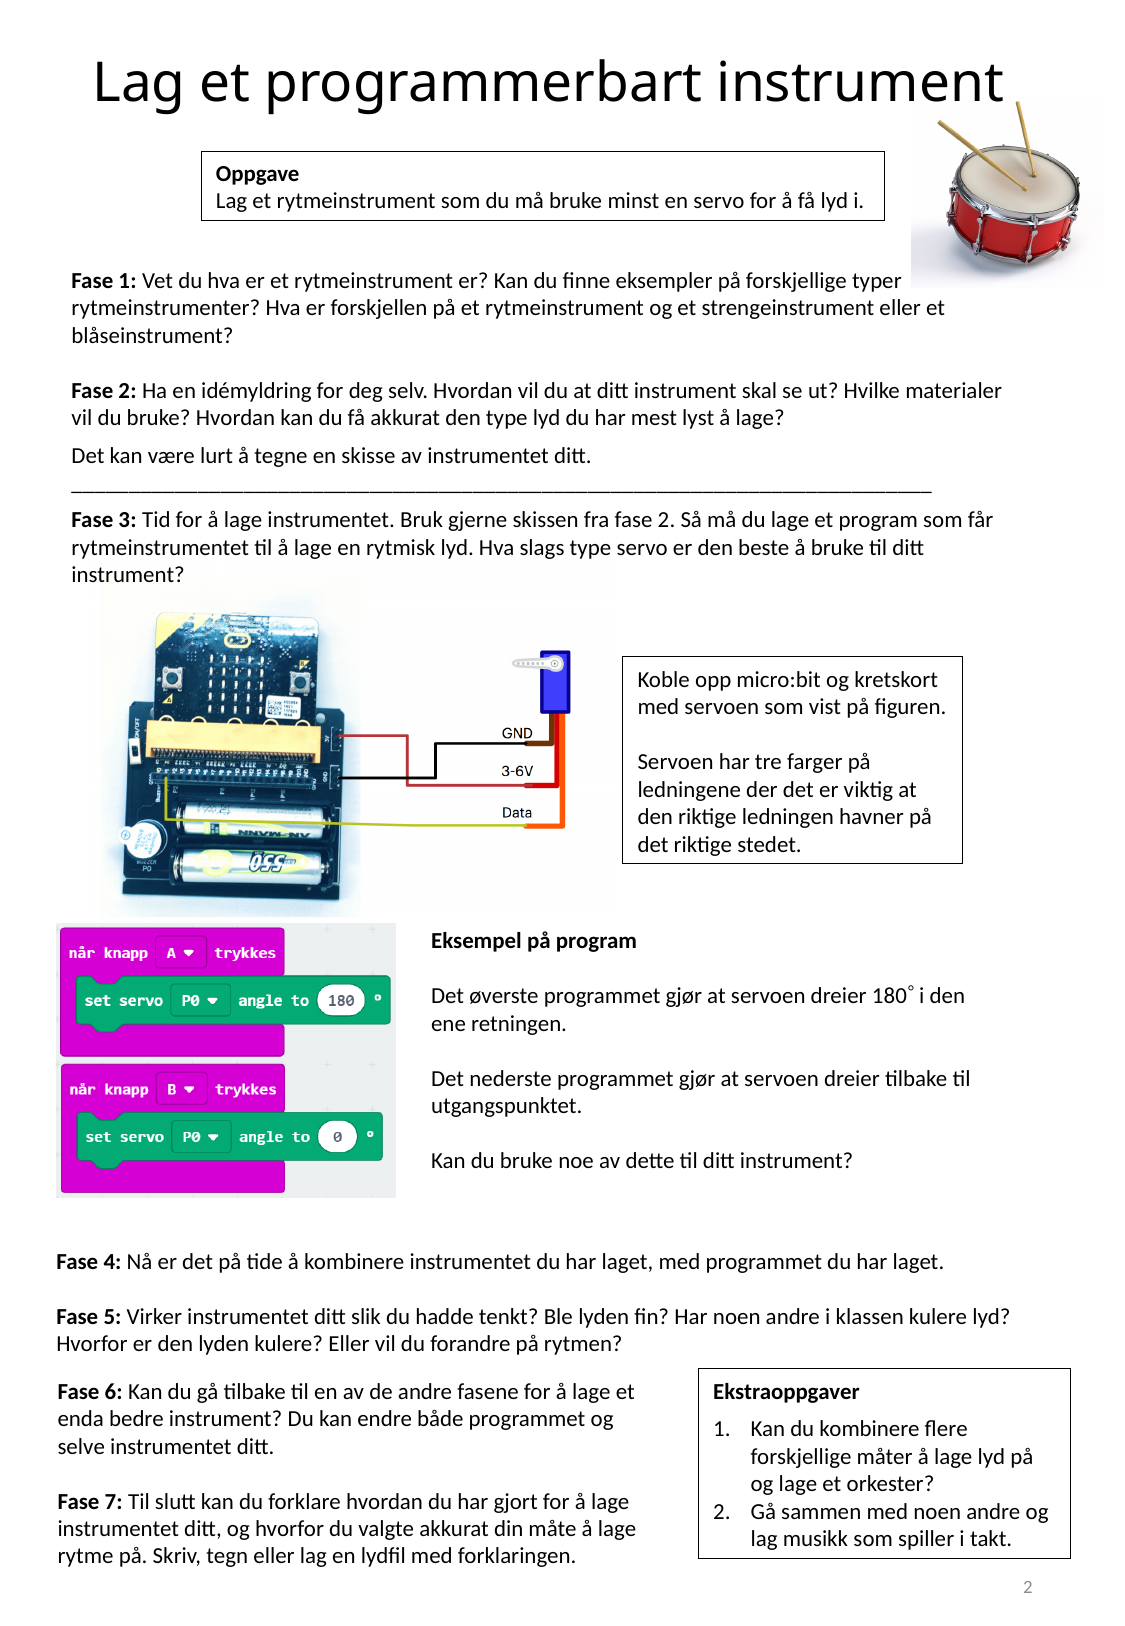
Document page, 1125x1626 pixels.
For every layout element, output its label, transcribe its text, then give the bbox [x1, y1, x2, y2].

text_box Fase 6: Kan du gå tilbake til en av de andre fasene for å lage et enda bedre instrument? Du kan endre både programmet og selve instrumentet ditt. Fase 7: Til slutt kan du forklare hvordan du har gjort for å lage instrumentet ditt, og hvorfor du valgte akkurat din måte å lage rytme på. Skriv, tegn eller lag en lydfil med forklaringen. [42, 1368, 658, 1576]
text_box Oppgave Lag et rytmeinstrument som du må bruke minst en servo for å få lyd i. [201, 151, 885, 221]
text_box Fase 1: Vet du hva er et rytmeinstrument er? Kan du finne eksempler på forskjellige typer rytmeinstrumenter? Hva er forskjellen på et rytmeinstrument og et strengeinstrument eller et blåseinstrument? Fase 2: Ha en idémyldring for deg selv. Hvordan vil du at ditt instrument skal se ut? Hvilke materialer vil du bruke? Hvordan kan du få akkurat den type lyd du har mest lyst å lage? Det kan være lurt å tegne en skisse av instrumentet ditt. ___________________________________________________________________________ Fase 3: Tid for å lage instrumentet. Bruk gjerne skissen fra fase 2. Så må du lage et program som får rytmeinstrumentet til å lage en rytmisk lyd. Hva slags type servo er den beste å bruke til ditt instrument? [56, 258, 1029, 595]
slide_number 2 [794, 1542, 1048, 1625]
text_box Ekstraoppgaver Kan du kombinere flere forskjellige måter å lage lyd på og lage et orkester? Gå sammen med noen andre og lag musikk som spiller i takt. [698, 1368, 1071, 1559]
text_box Eksempel på program Det øverste programmet gjør at servoen dreier 180 i den ene retningen. Det nederste programmet gjør at servoen dreier tilbake til utgangspunktet. Kan du bruke noe av dette til ditt instrument? [416, 918, 1003, 1181]
title Lag et programmerbart instrument [77, 20, 1067, 148]
text_box Fase 4: Nå er det på tide å kombinere instrumentet du har laget, med programmet du har laget. Fase 5: Virker instrumentet ditt slik du hadde tenkt? Ble lyden fin? Har noen andre i klassen kulere lyd? Hvorfor er den lyden kulere? Eller vil du forandre på rytmen? [41, 1238, 1044, 1364]
text_box Koble opp micro:bit og kretskort med servoen som vist på figuren. Servoen har tre farger på ledningene der det er viktig at den riktige ledningen havner på det riktige stedet. [623, 656, 963, 864]
picture [911, 95, 1104, 288]
picture [56, 923, 396, 1198]
picture [83, 559, 623, 919]
